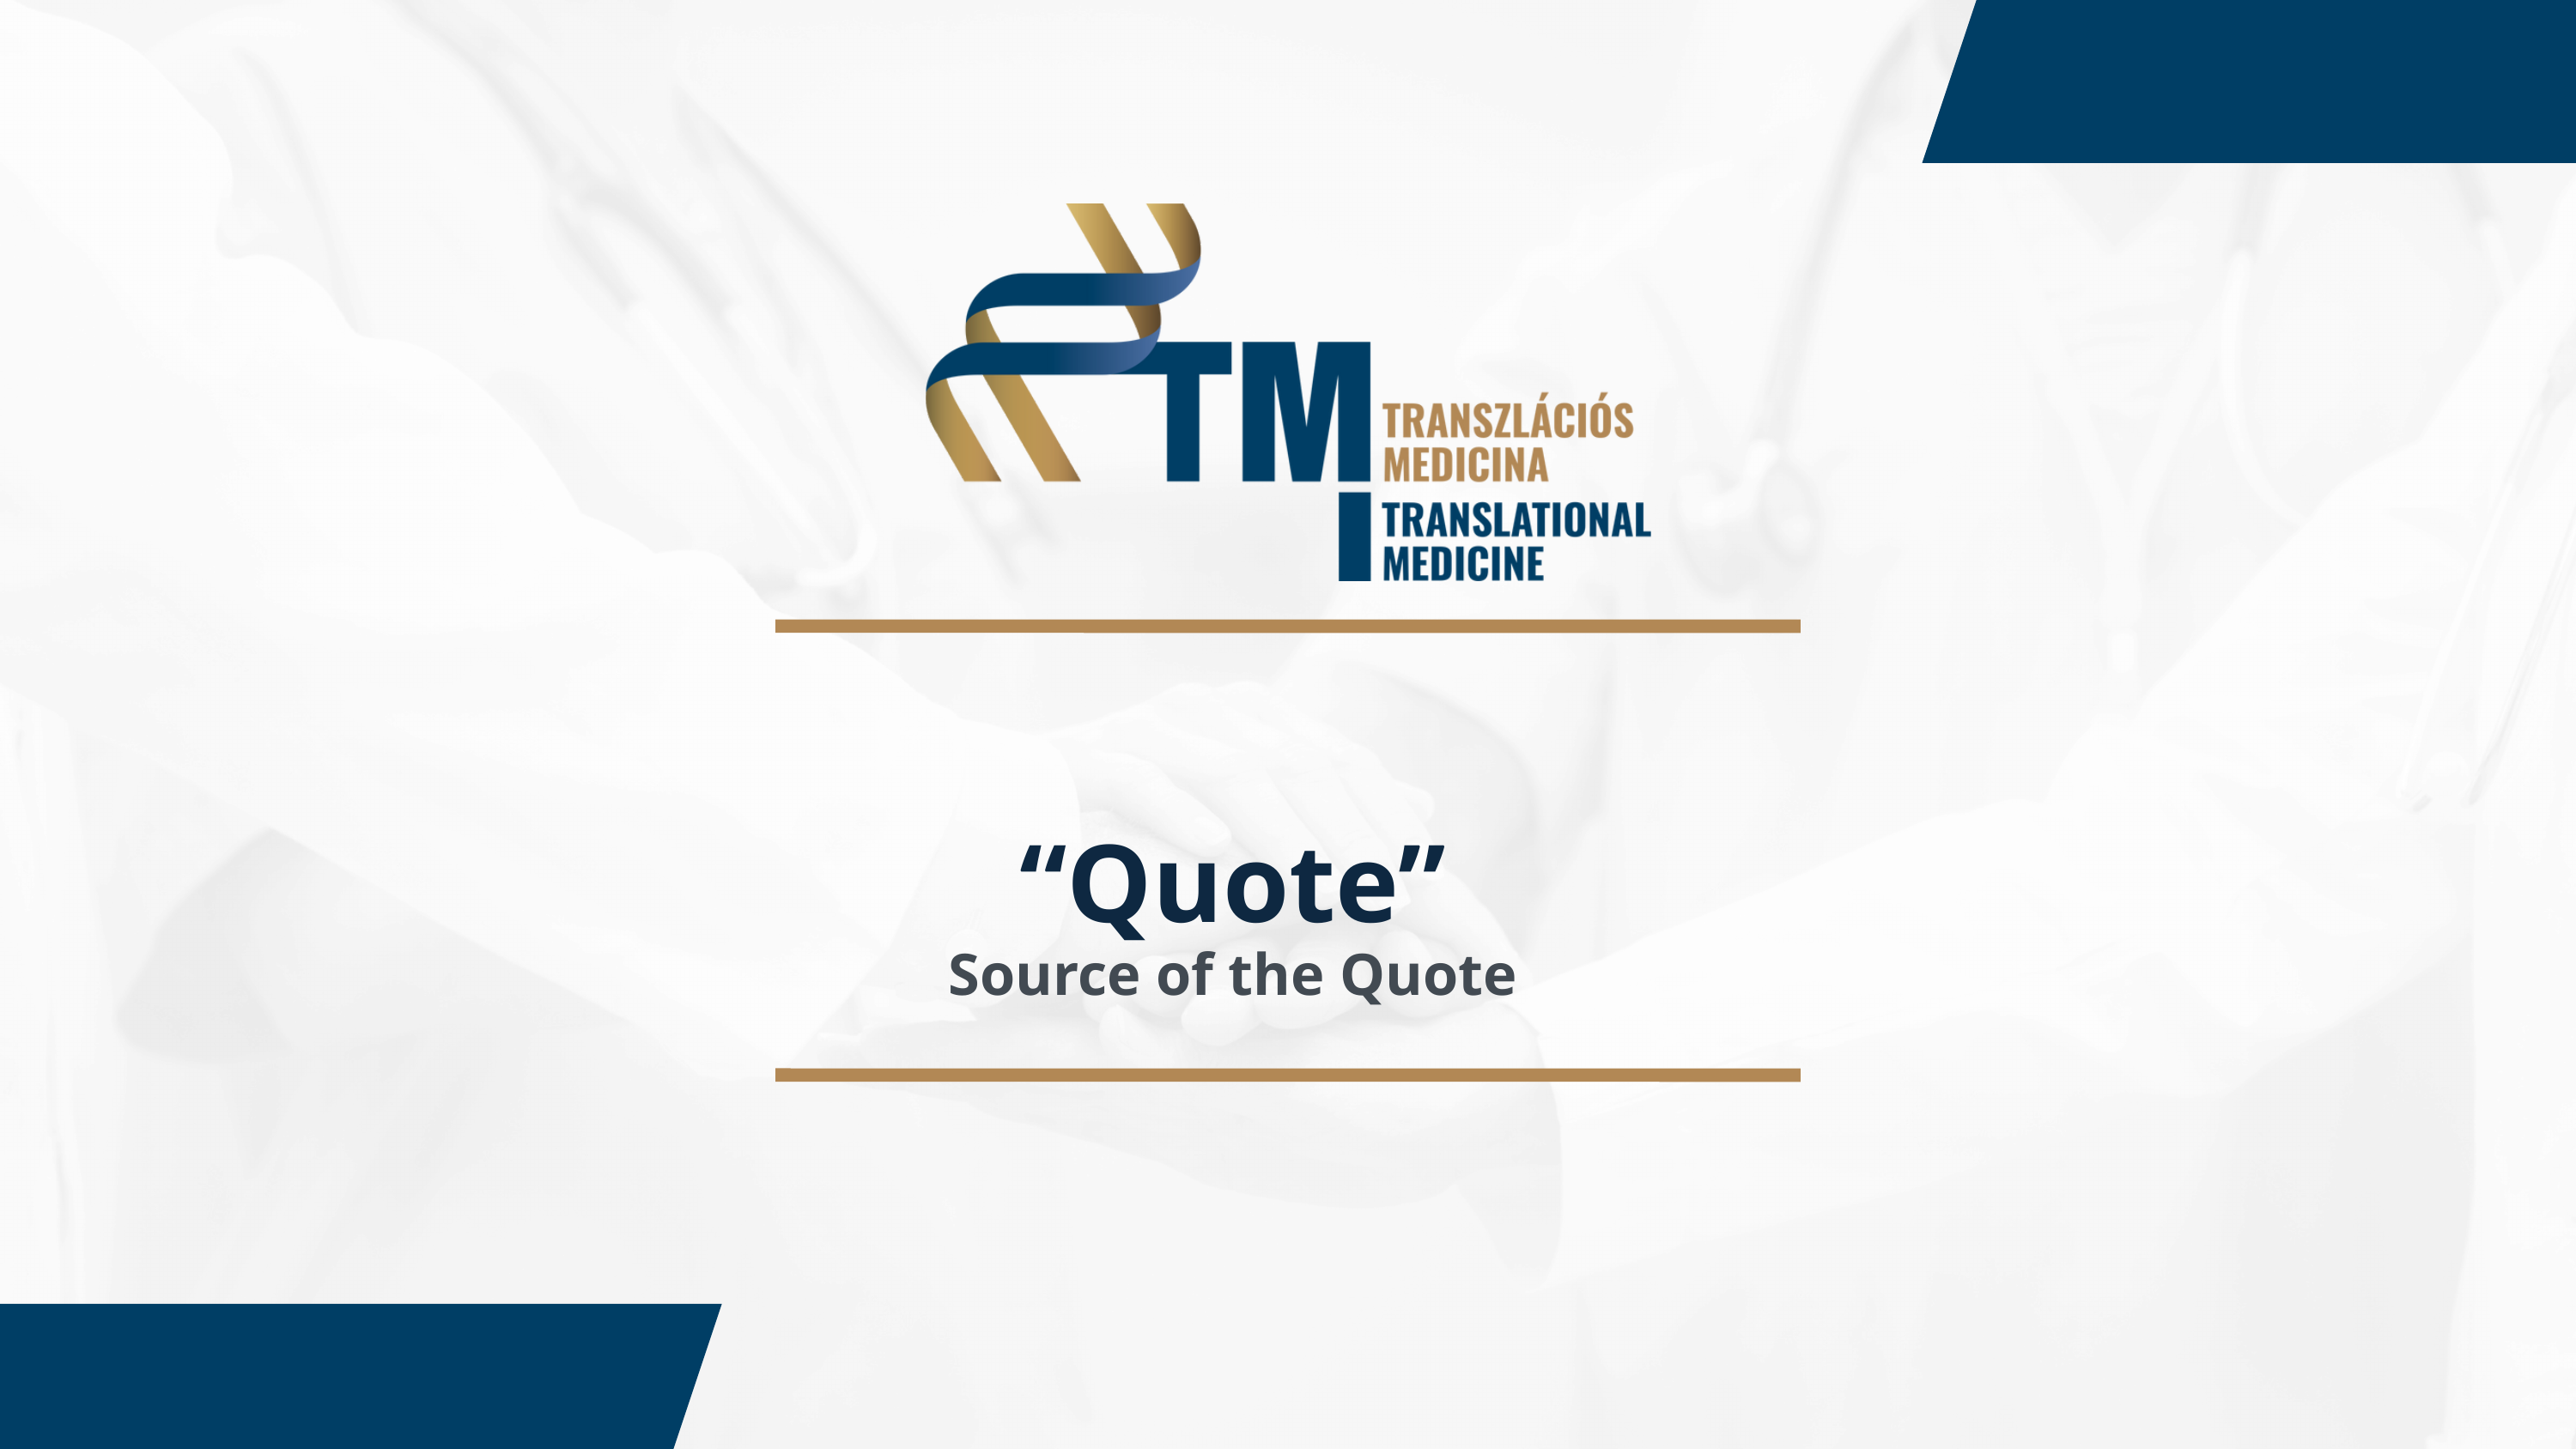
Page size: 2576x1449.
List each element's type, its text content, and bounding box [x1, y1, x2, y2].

title “Quote” Source of the Quote [150, 877, 2316, 1123]
picture [0, 0, 2576, 1449]
